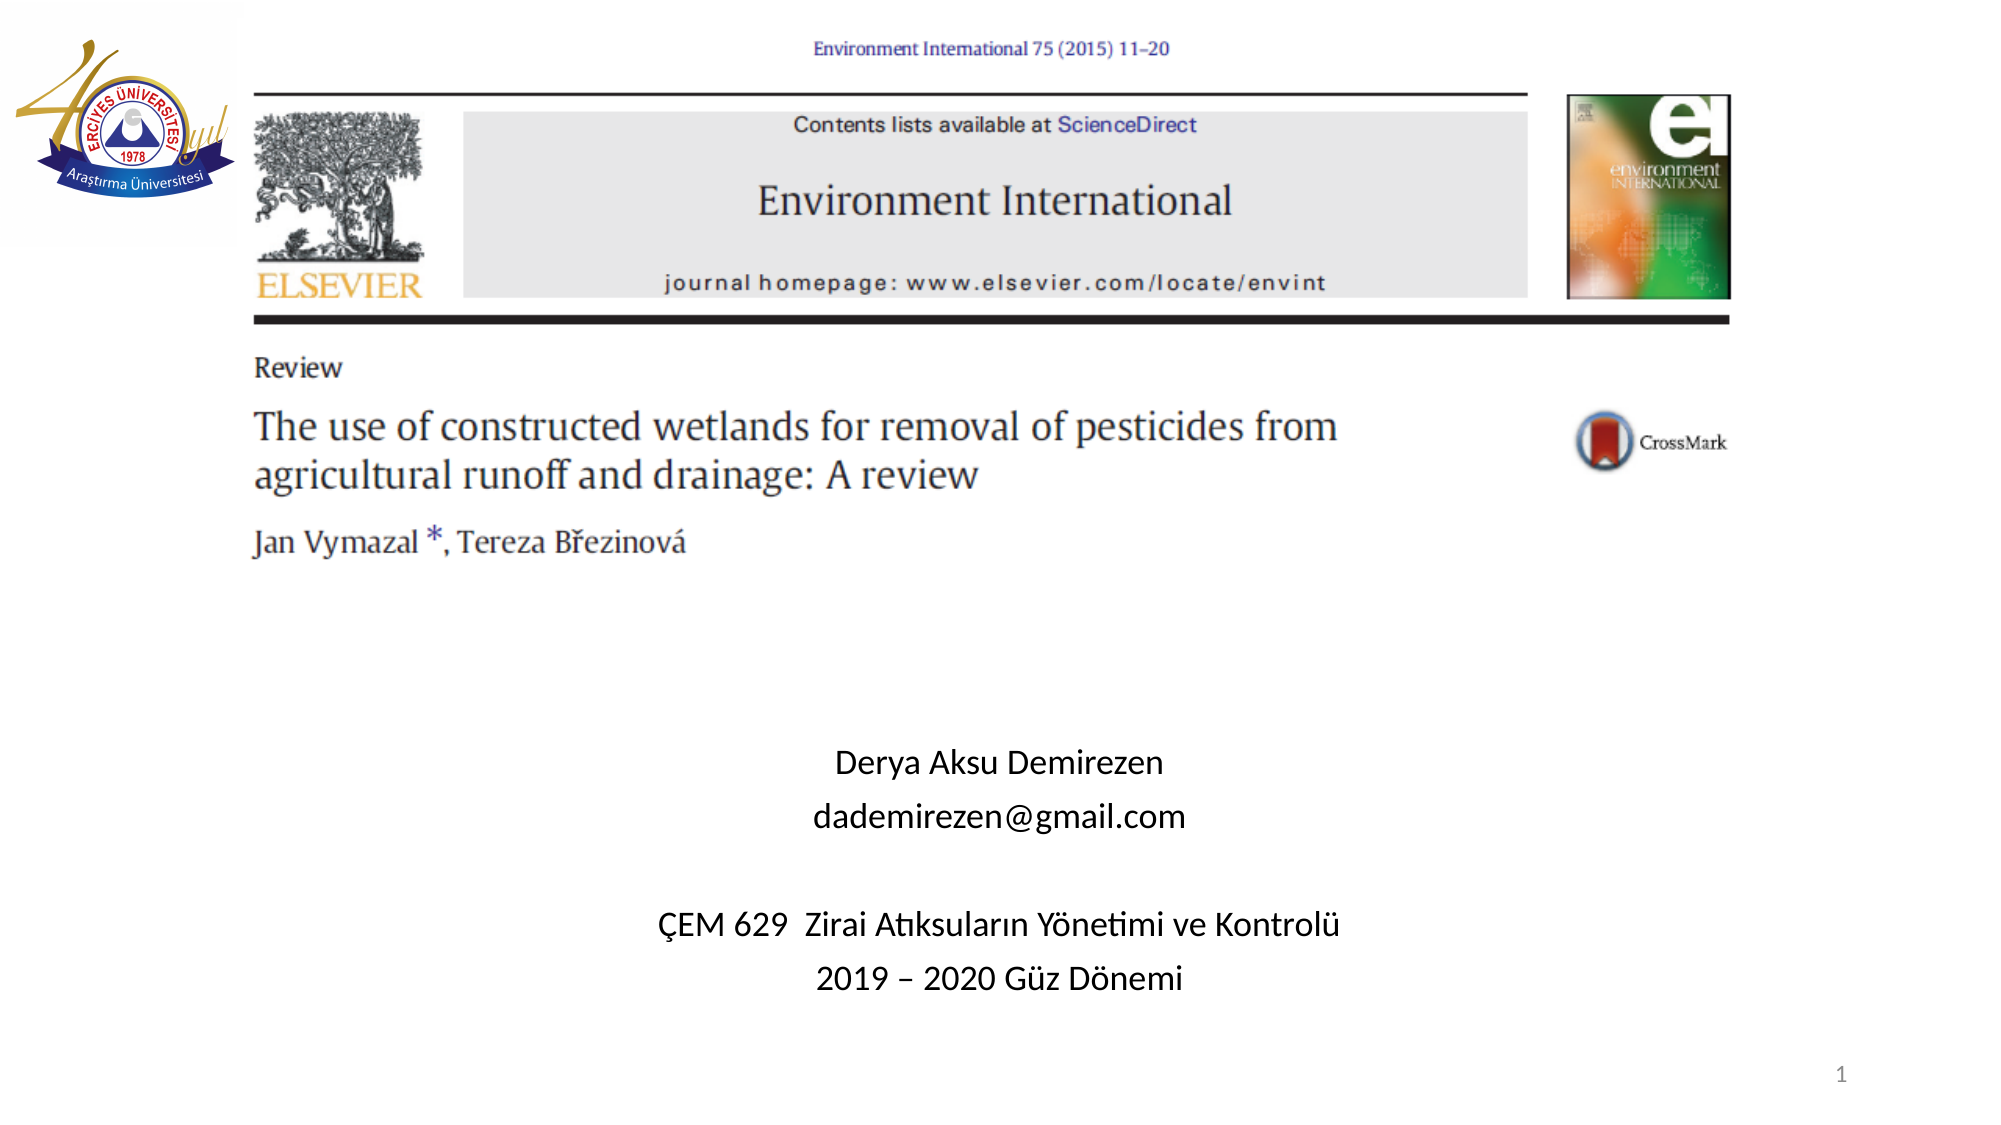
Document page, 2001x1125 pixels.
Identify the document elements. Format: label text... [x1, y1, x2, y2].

picture [0, 2, 1750, 575]
slide_number 1 [1412, 1042, 1863, 1103]
subtitle Derya Aksu Demirezen dademirezen@gmail.com ÇEM 629 Zirai Atıksuların Yönetimi ve Kontrolü 2019 – 2020 Güz Dönemi [249, 736, 1750, 1009]
